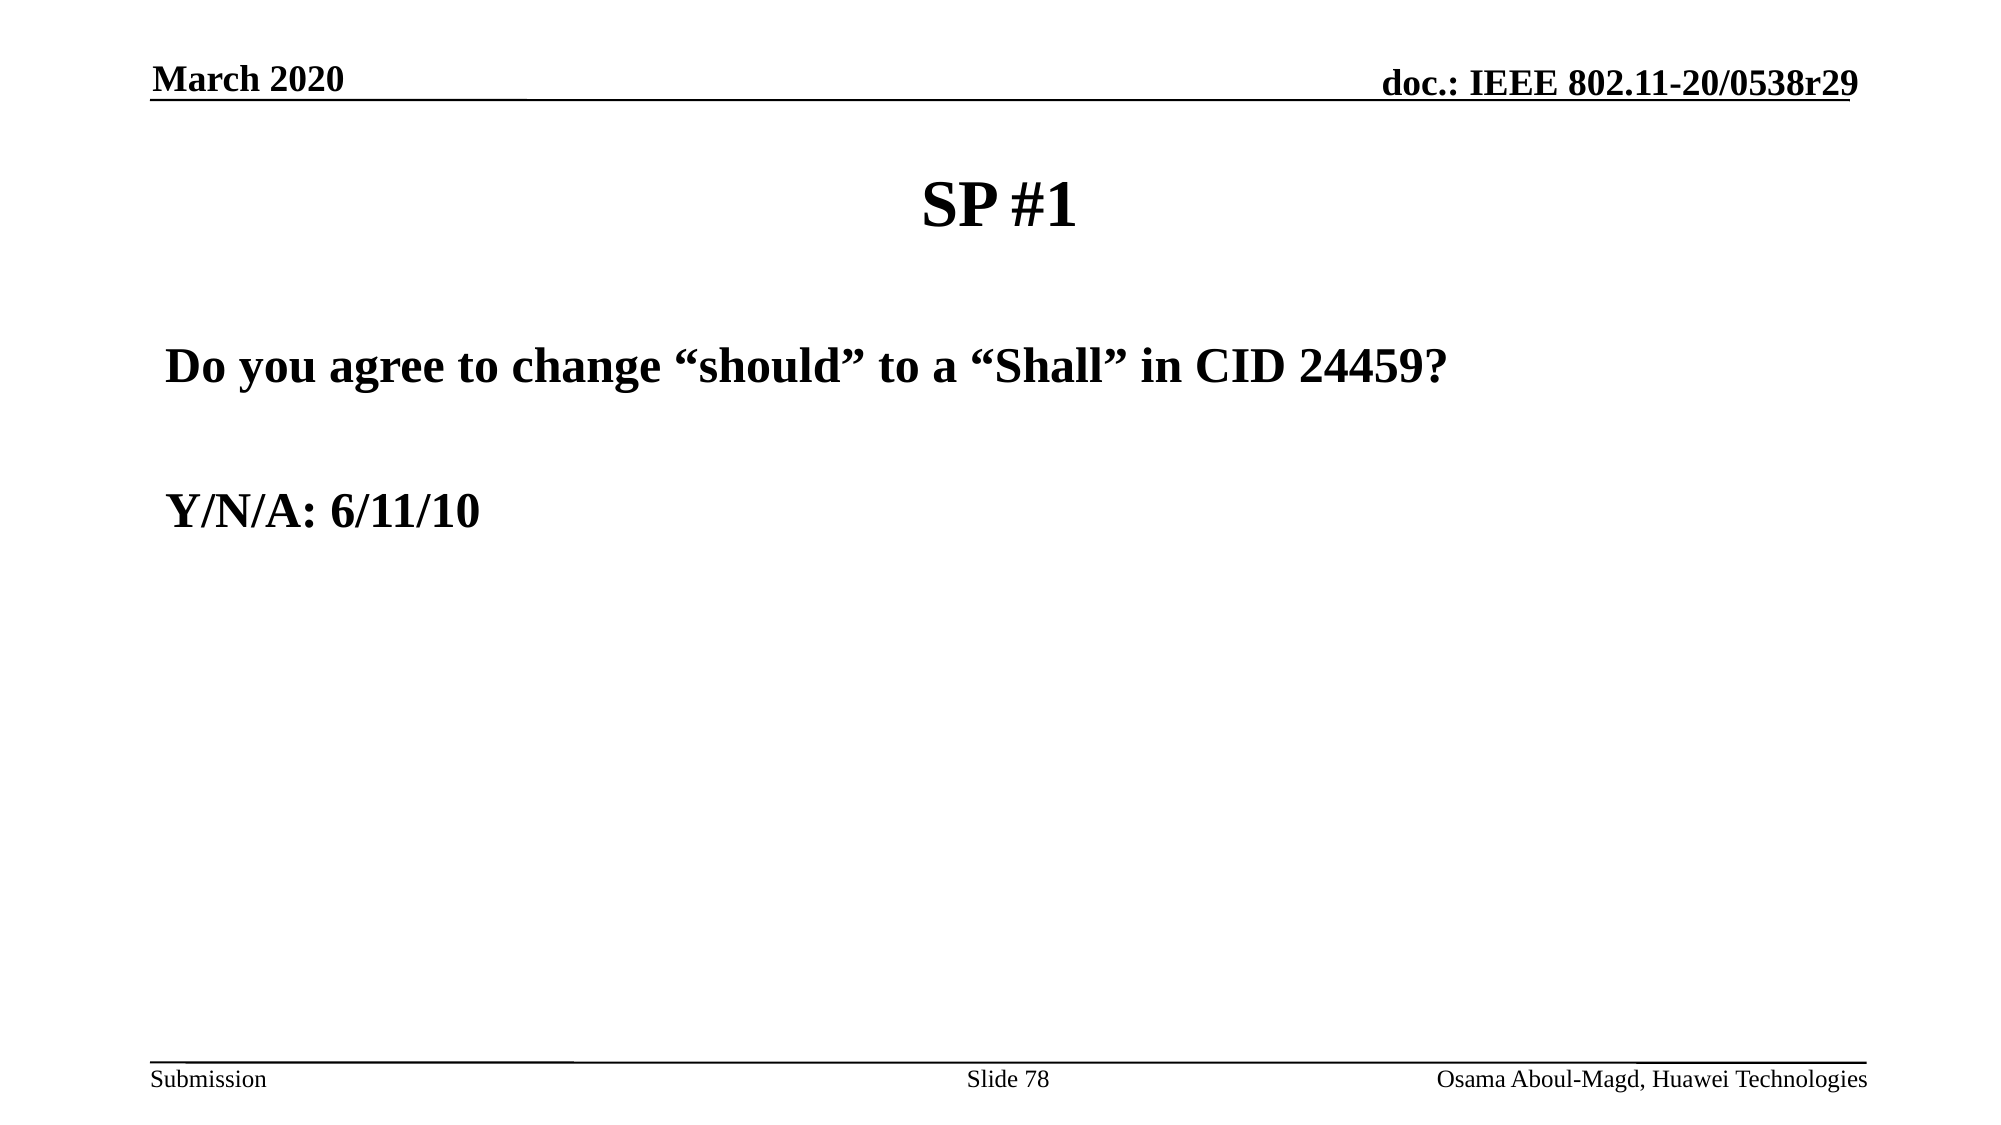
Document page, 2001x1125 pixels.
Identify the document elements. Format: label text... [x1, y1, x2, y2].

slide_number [152, 54, 563, 100]
slide_number Slide 78 [950, 1061, 1067, 1123]
title SP #1 [149, 112, 1850, 288]
list Do you agree to change “should” to a “Shall” in CID 24459? Y/N/A: 6/11/10 [149, 324, 1850, 1000]
footer Osama Aboul-Magd, Huawei Technologies [1171, 1061, 1869, 1093]
